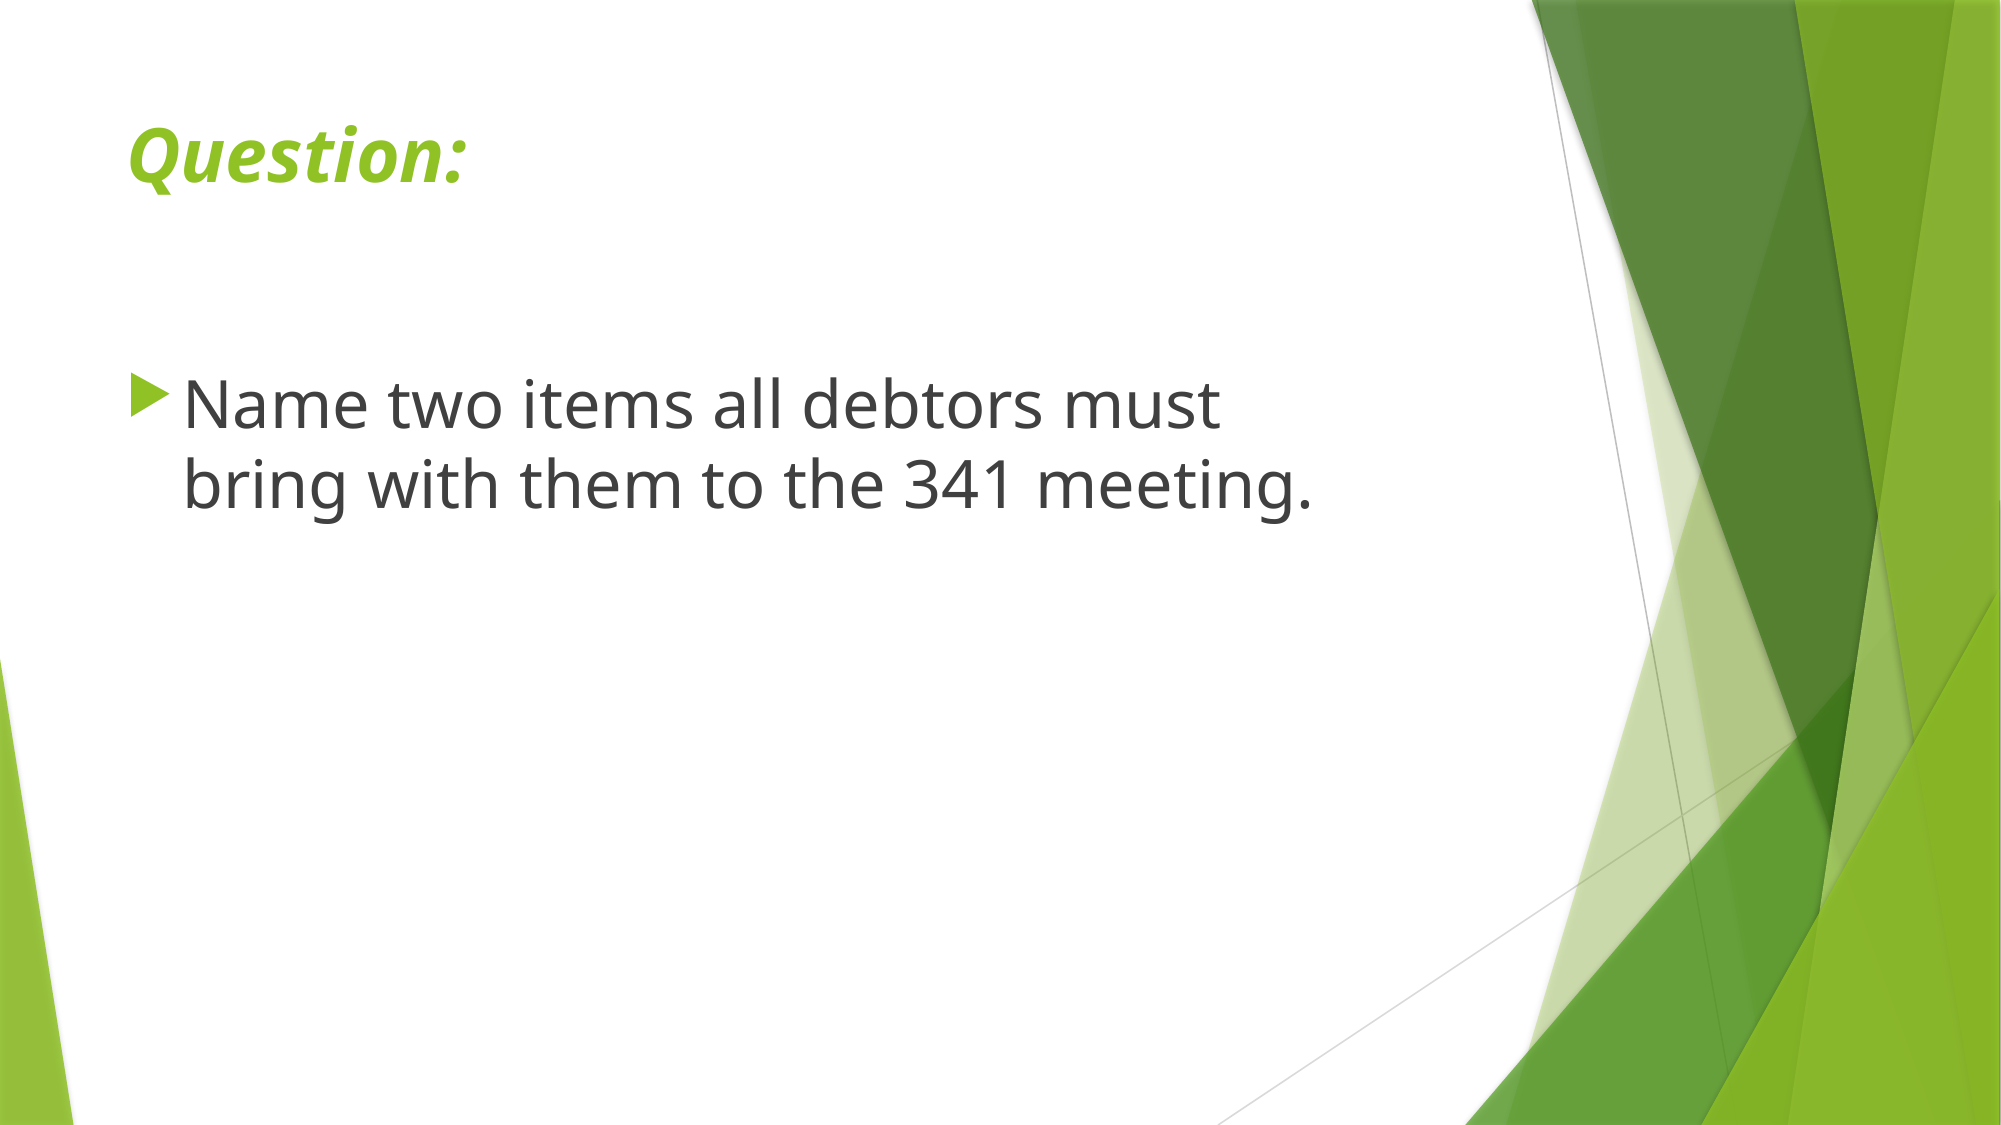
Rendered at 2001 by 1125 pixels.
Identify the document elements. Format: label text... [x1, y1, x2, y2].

list Name two items all debtors must bring with them to the 341 meeting. [111, 354, 1345, 992]
title Question: [111, 99, 1522, 317]
